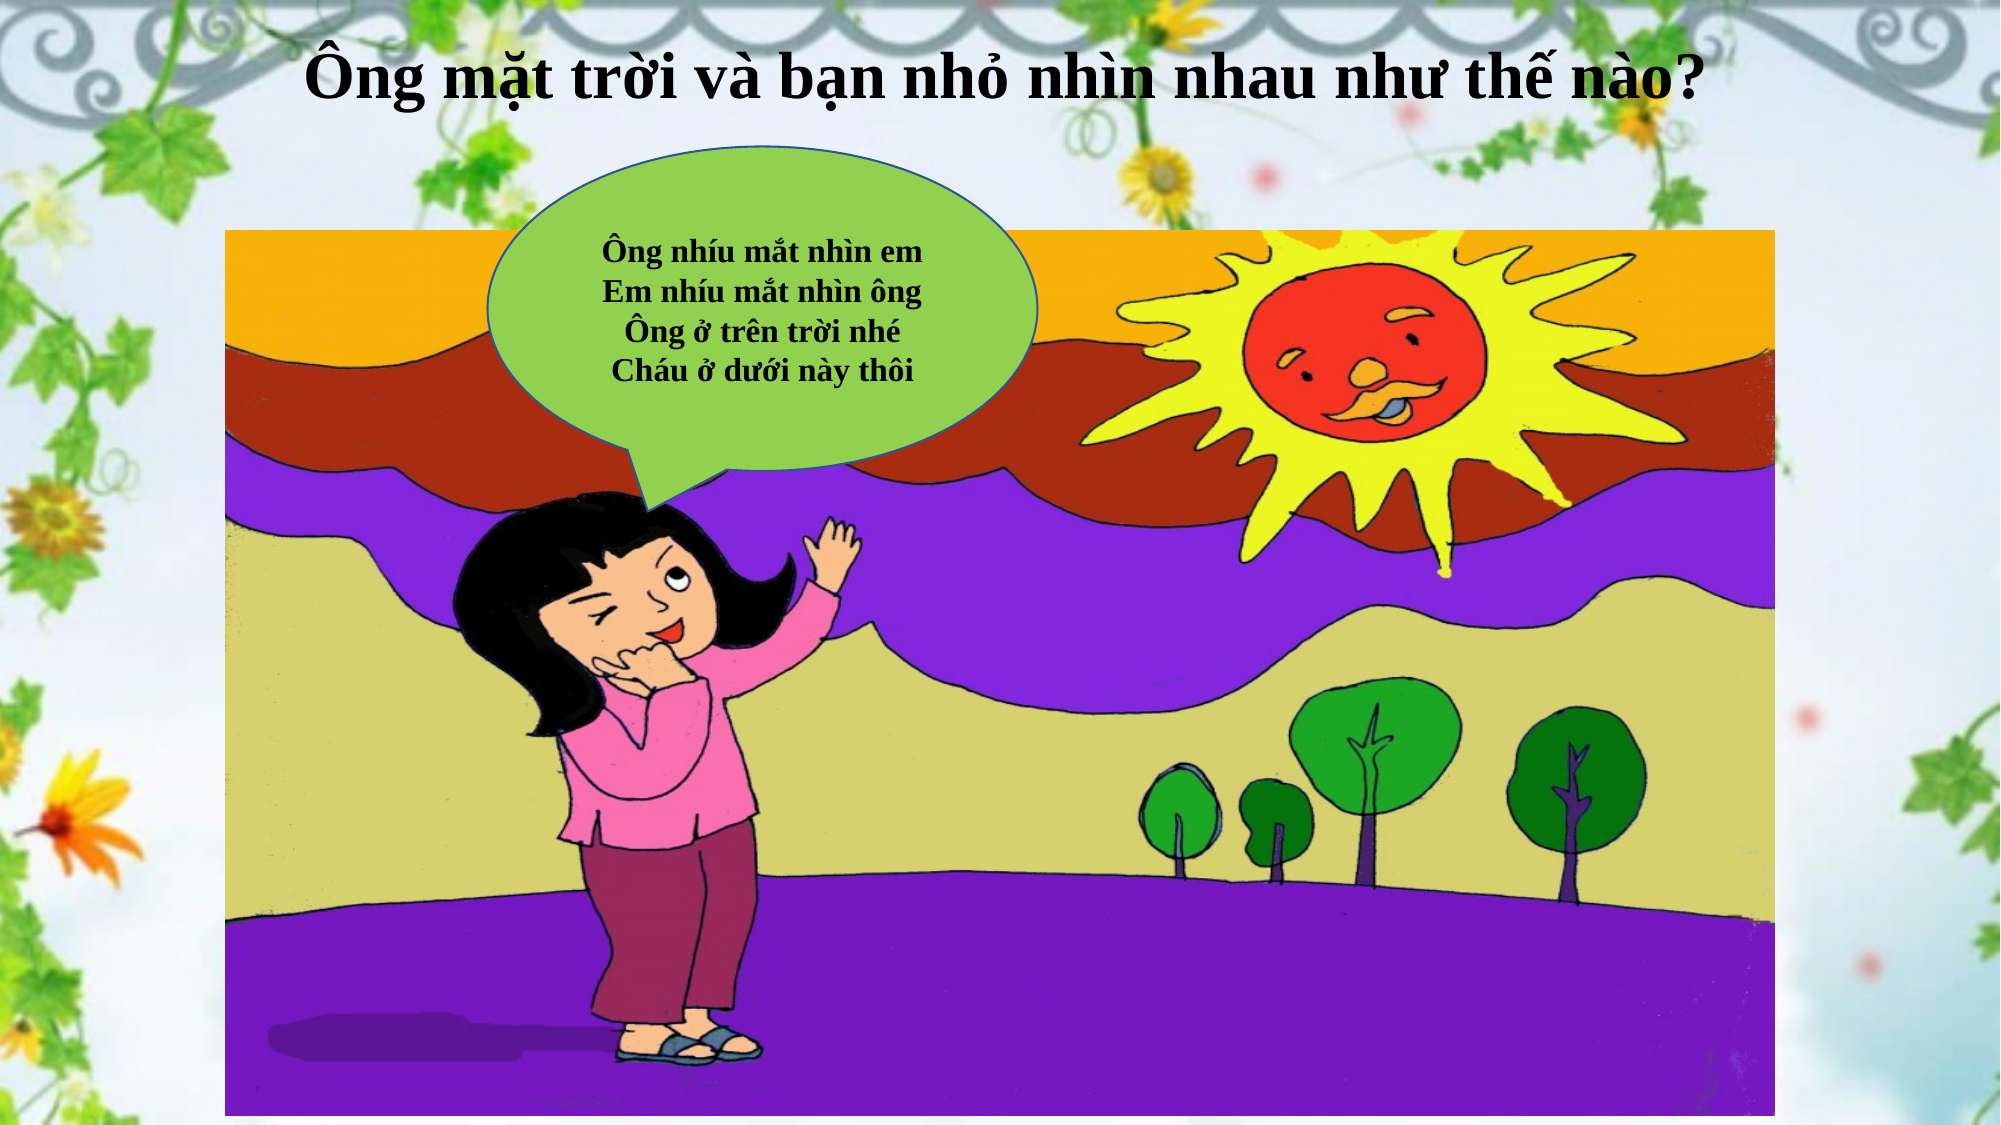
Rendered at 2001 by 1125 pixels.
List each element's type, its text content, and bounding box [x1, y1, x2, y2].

text_box Ông mặt trời và bạn nhỏ nhìn nhau như thế nào? [287, 24, 1725, 120]
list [225, 230, 1775, 1116]
text_box Ông nhíu mắt nhìn em Em nhíu mắt nhìn ông Ông ở trên trời nhé Cháu ở dưới này thôi [520, 145, 1005, 230]
picture [0, 0, 2001, 1125]
